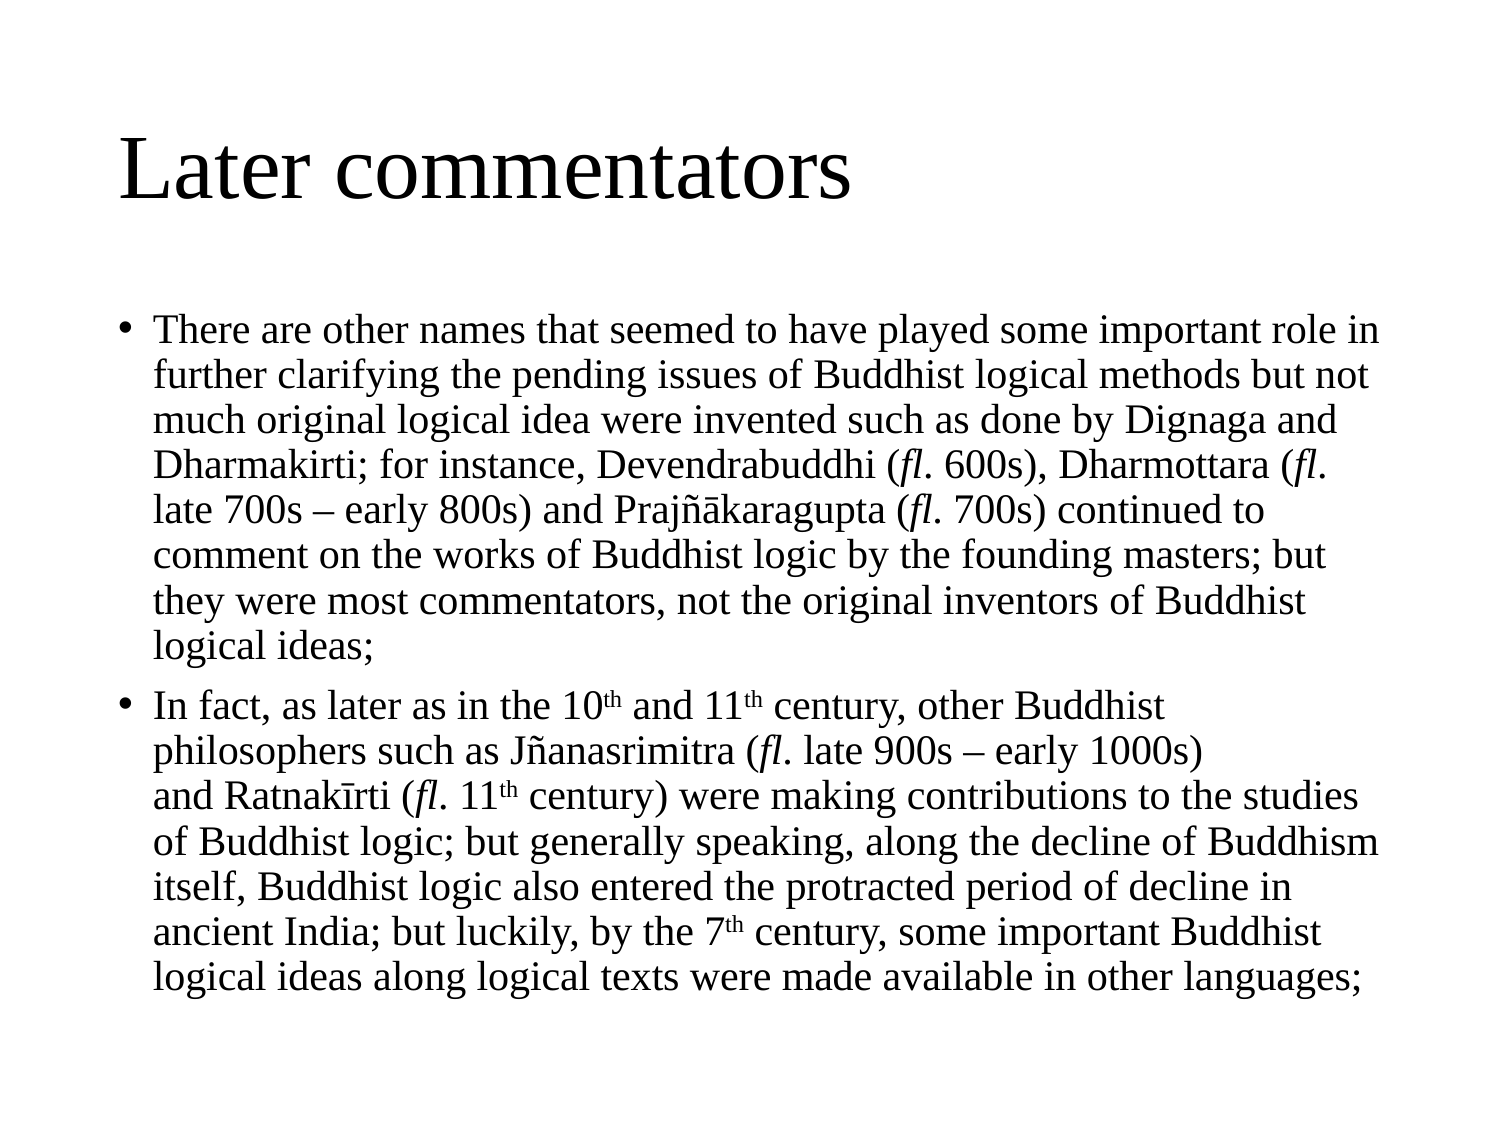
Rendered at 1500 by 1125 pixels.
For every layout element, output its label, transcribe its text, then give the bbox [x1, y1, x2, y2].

list There are other names that seemed to have played some important role in further clarifying the pending issues of Buddhist logical methods but not much original logical idea were invented such as done by Dignaga and Dharmakirti; for instance, Devendrabuddhi (fl. 600s), Dharmottara (fl. late 700s – early 800s) and Prajñākaragupta (fl. 700s) continued to comment on the works of Buddhist logic by the founding masters; but they were most commentators, not the original inventors of Buddhist logical ideas; In fact, as later as in the 10th and 11th century, other Buddhist philosophers such as Jñanasrimitra (fl. late 900s – early 1000s) and Ratnakīrti (fl. 11th century) were making contributions to the studies of Buddhist logic; but generally speaking, along the decline of Buddhism itself, Buddhist logic also entered the protracted period of decline in ancient India; but luckily, by the 7th century, some important Buddhist logical ideas along logical texts were made available in other languages; [103, 299, 1397, 1014]
title Later commentators [103, 59, 1397, 278]
